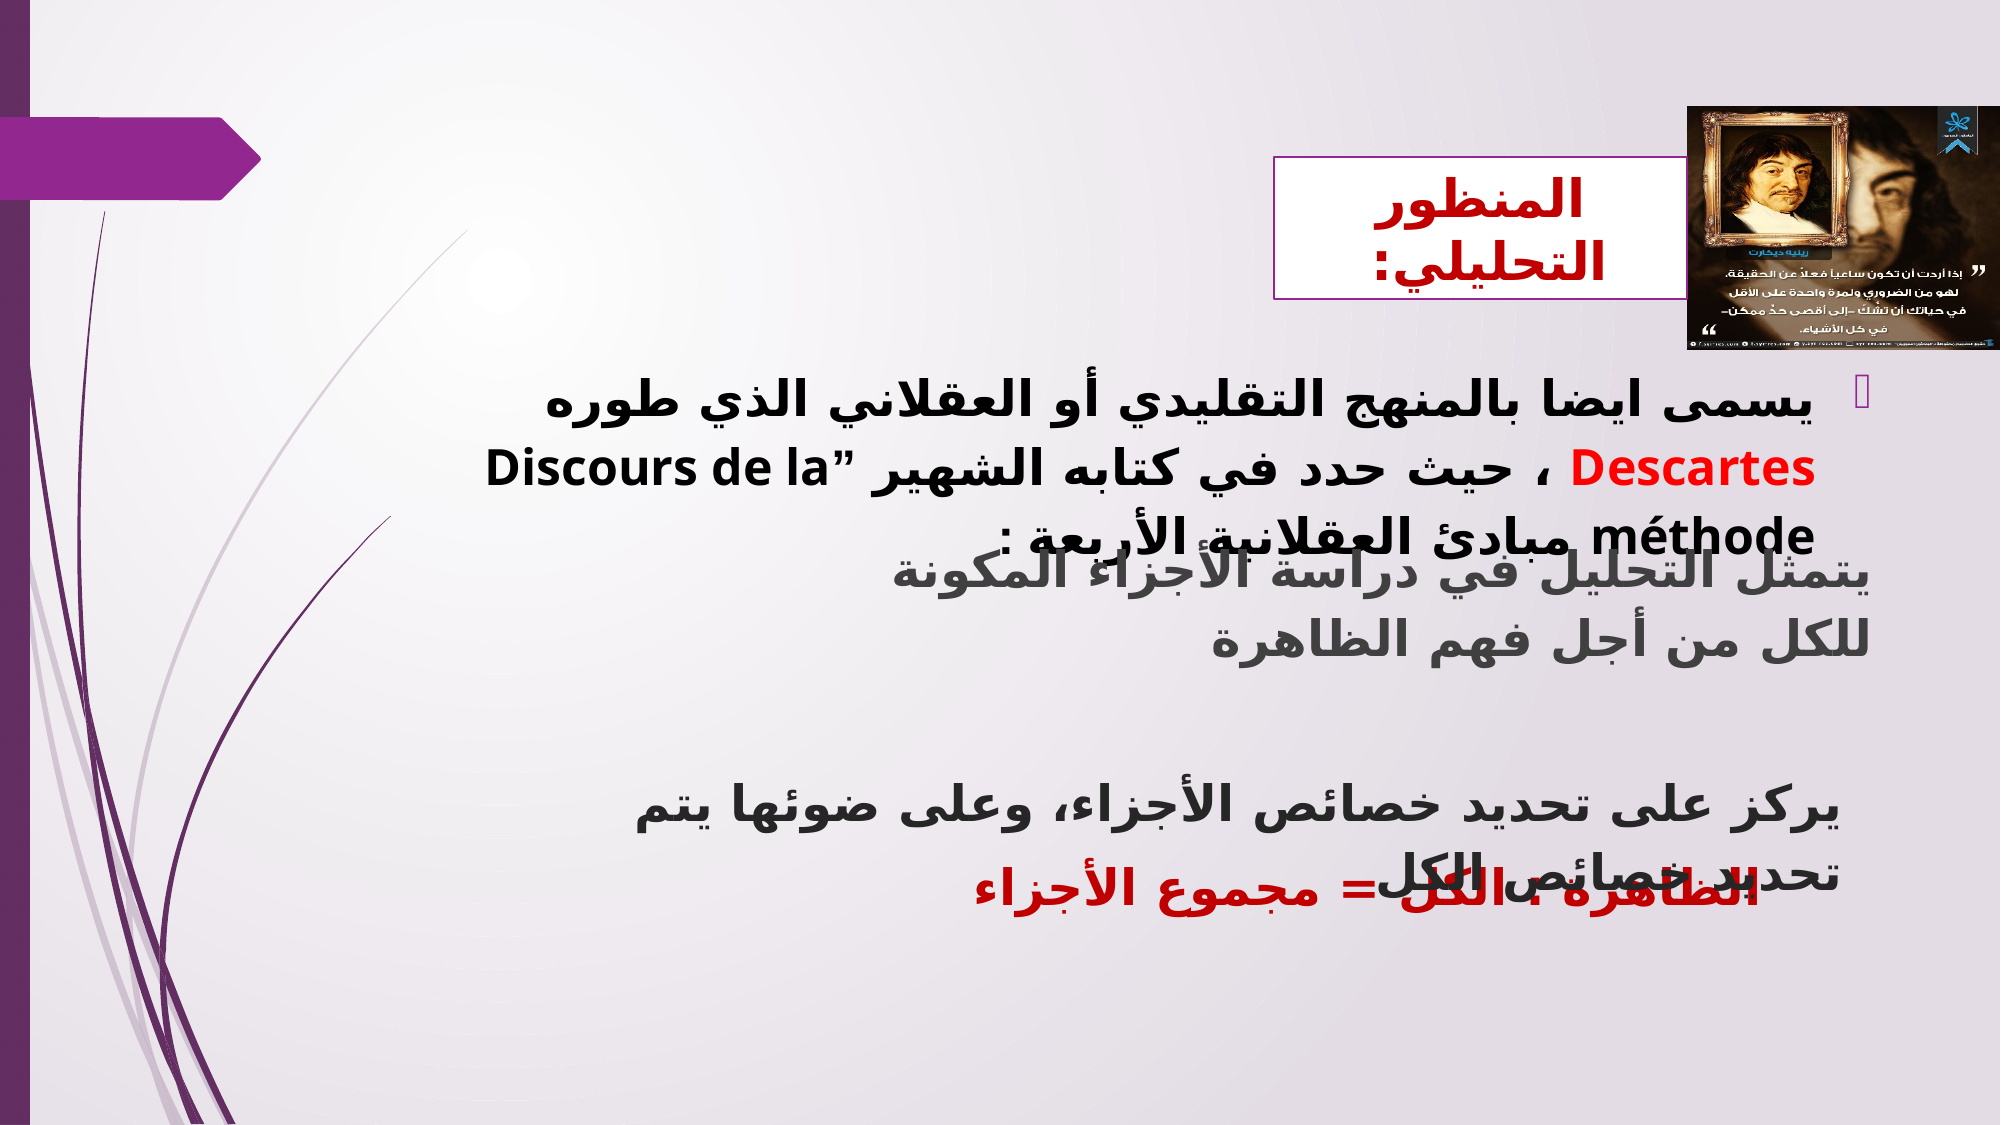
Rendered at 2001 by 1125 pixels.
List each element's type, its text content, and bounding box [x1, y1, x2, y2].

text_box يتمثل التحليل في دراسة الأجزاء المكونة للكل من أجل فهم الظاهرة الظاهرة : الكل = مجموع الأجزاء [847, 521, 1888, 923]
list يسمى ايضا بالمنهج التقليدي أو العقلاني الذي طوره Descartes ، حيث حدد في كتابه الشهير ”Discours de la méthode مبادئ العقلانية الأربعة : [424, 350, 1888, 1003]
title [425, 102, 1888, 313]
text_box يركز على تحديد خصائص الأجزاء، وعلى ضوئها يتم تحديد خصائص الكل [608, 755, 1858, 908]
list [1690, 109, 1998, 348]
text_box المنظور التحليلي: [1273, 156, 1688, 300]
